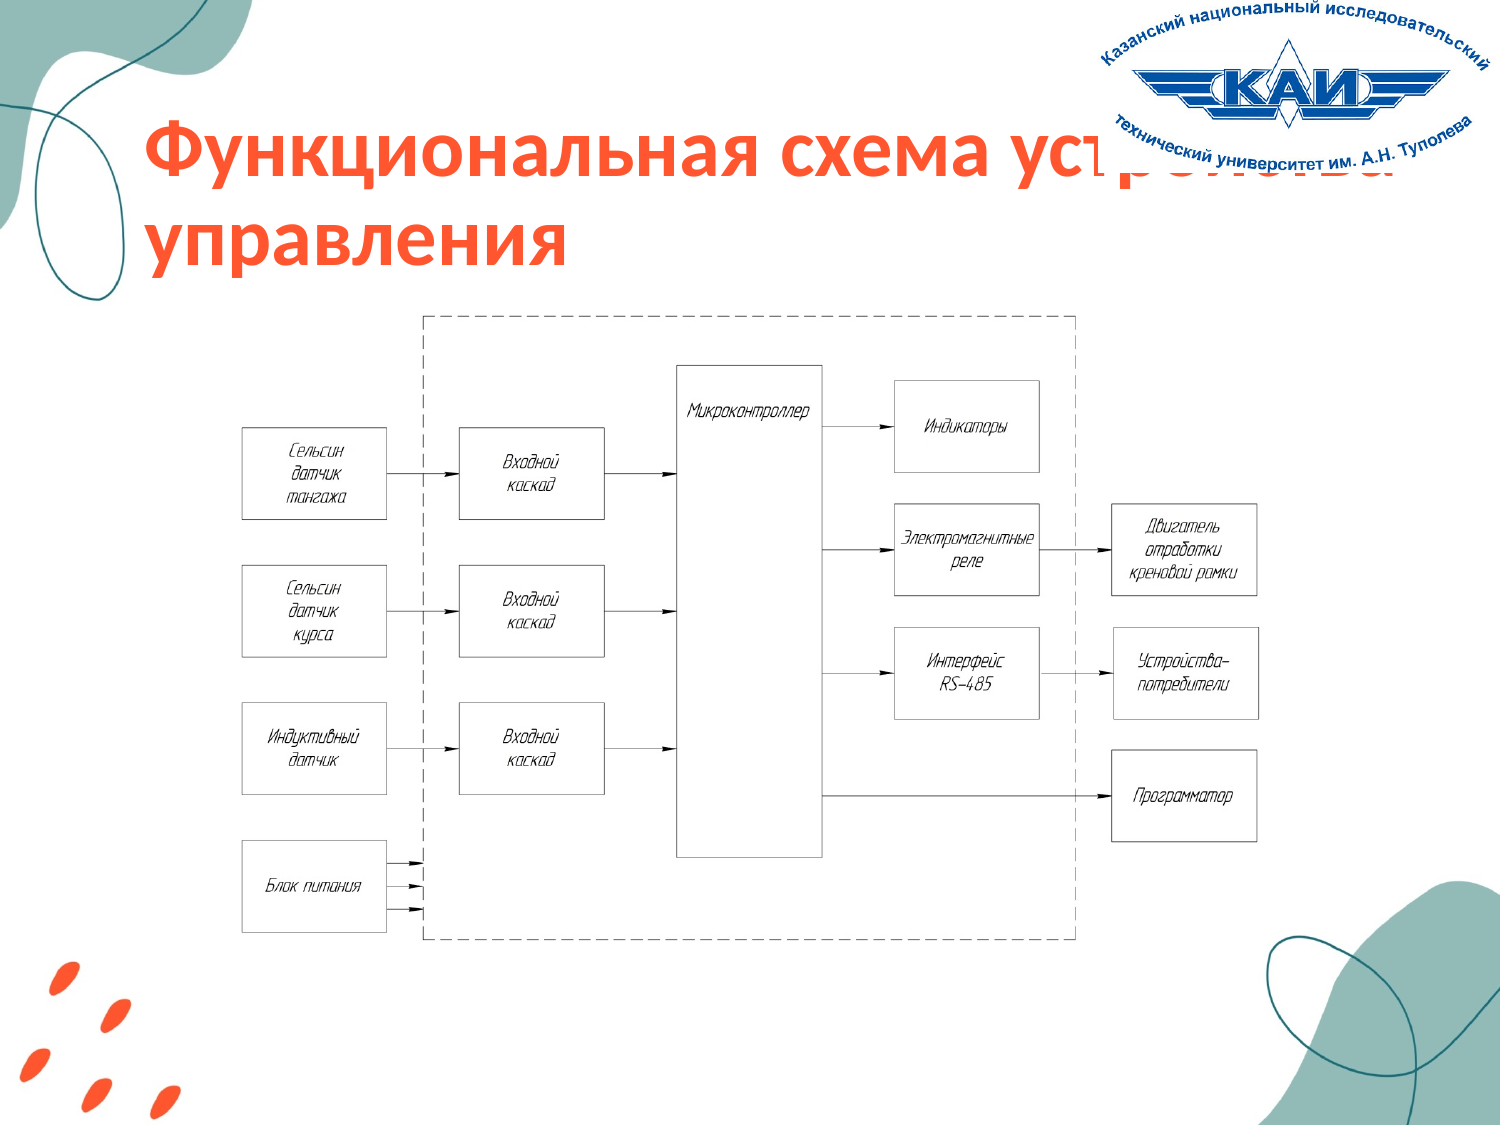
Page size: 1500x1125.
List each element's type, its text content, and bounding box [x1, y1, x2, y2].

picture [0, 0, 1500, 1125]
title Функциональная схема устройства управления [129, 97, 1423, 291]
